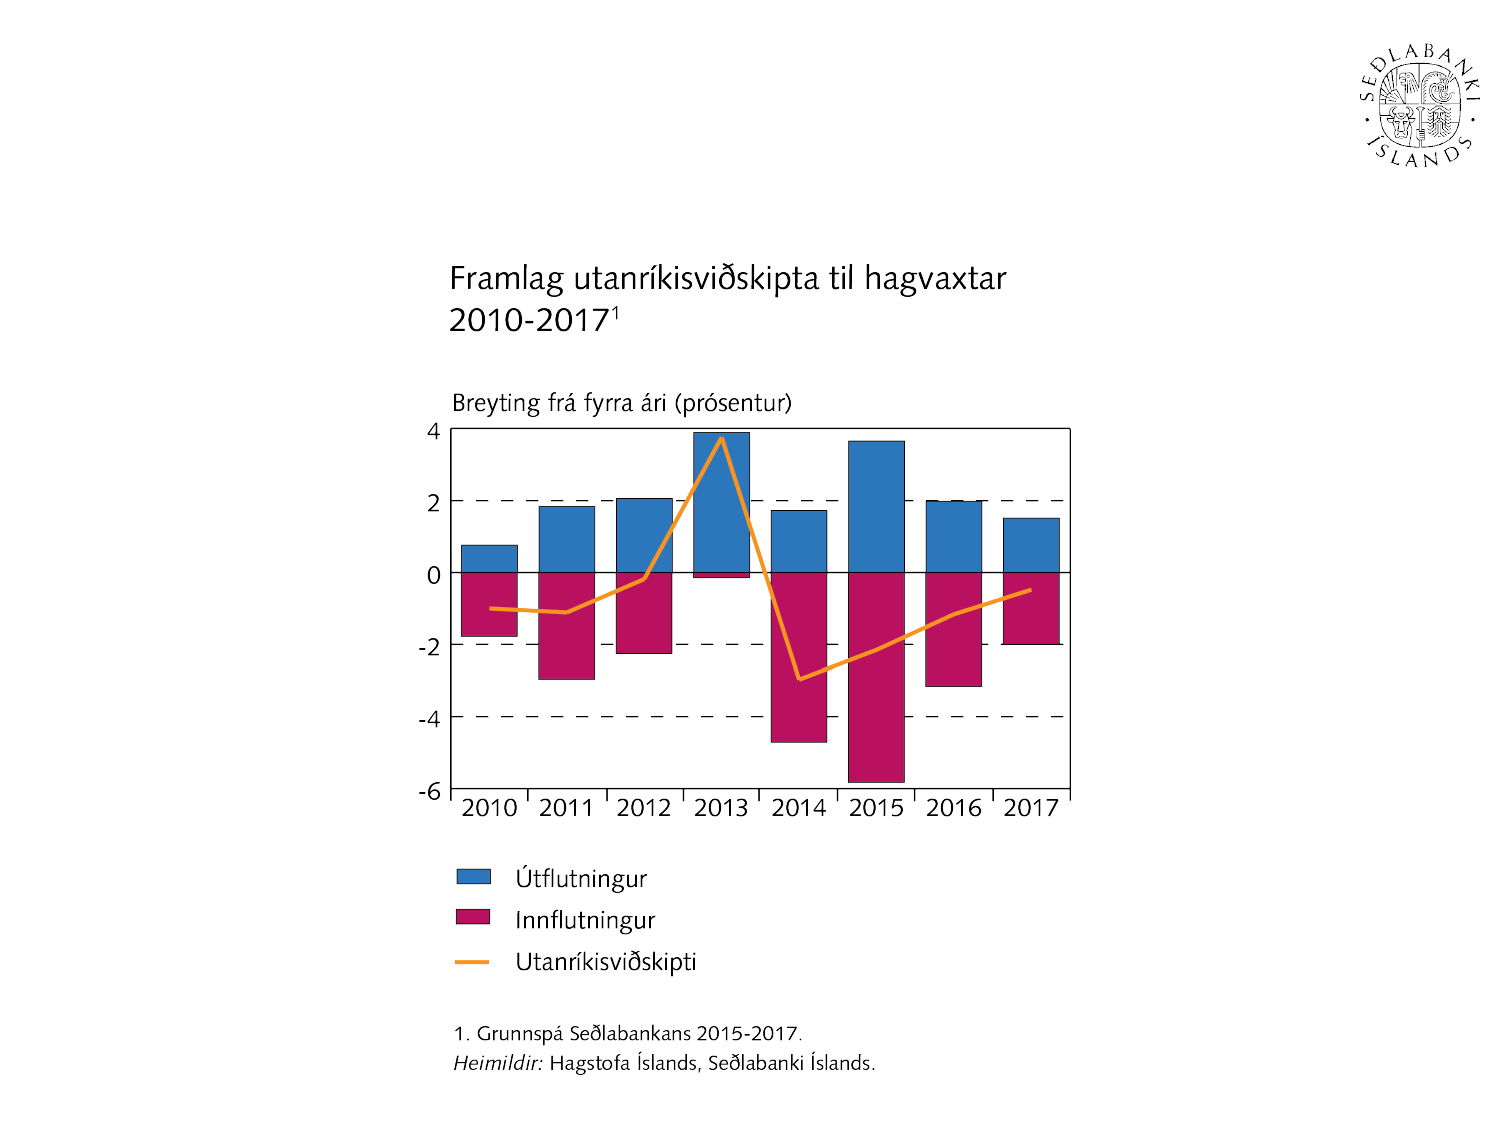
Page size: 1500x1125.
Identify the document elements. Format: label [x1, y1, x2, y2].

picture [1357, 42, 1482, 173]
list [417, 261, 1072, 1075]
